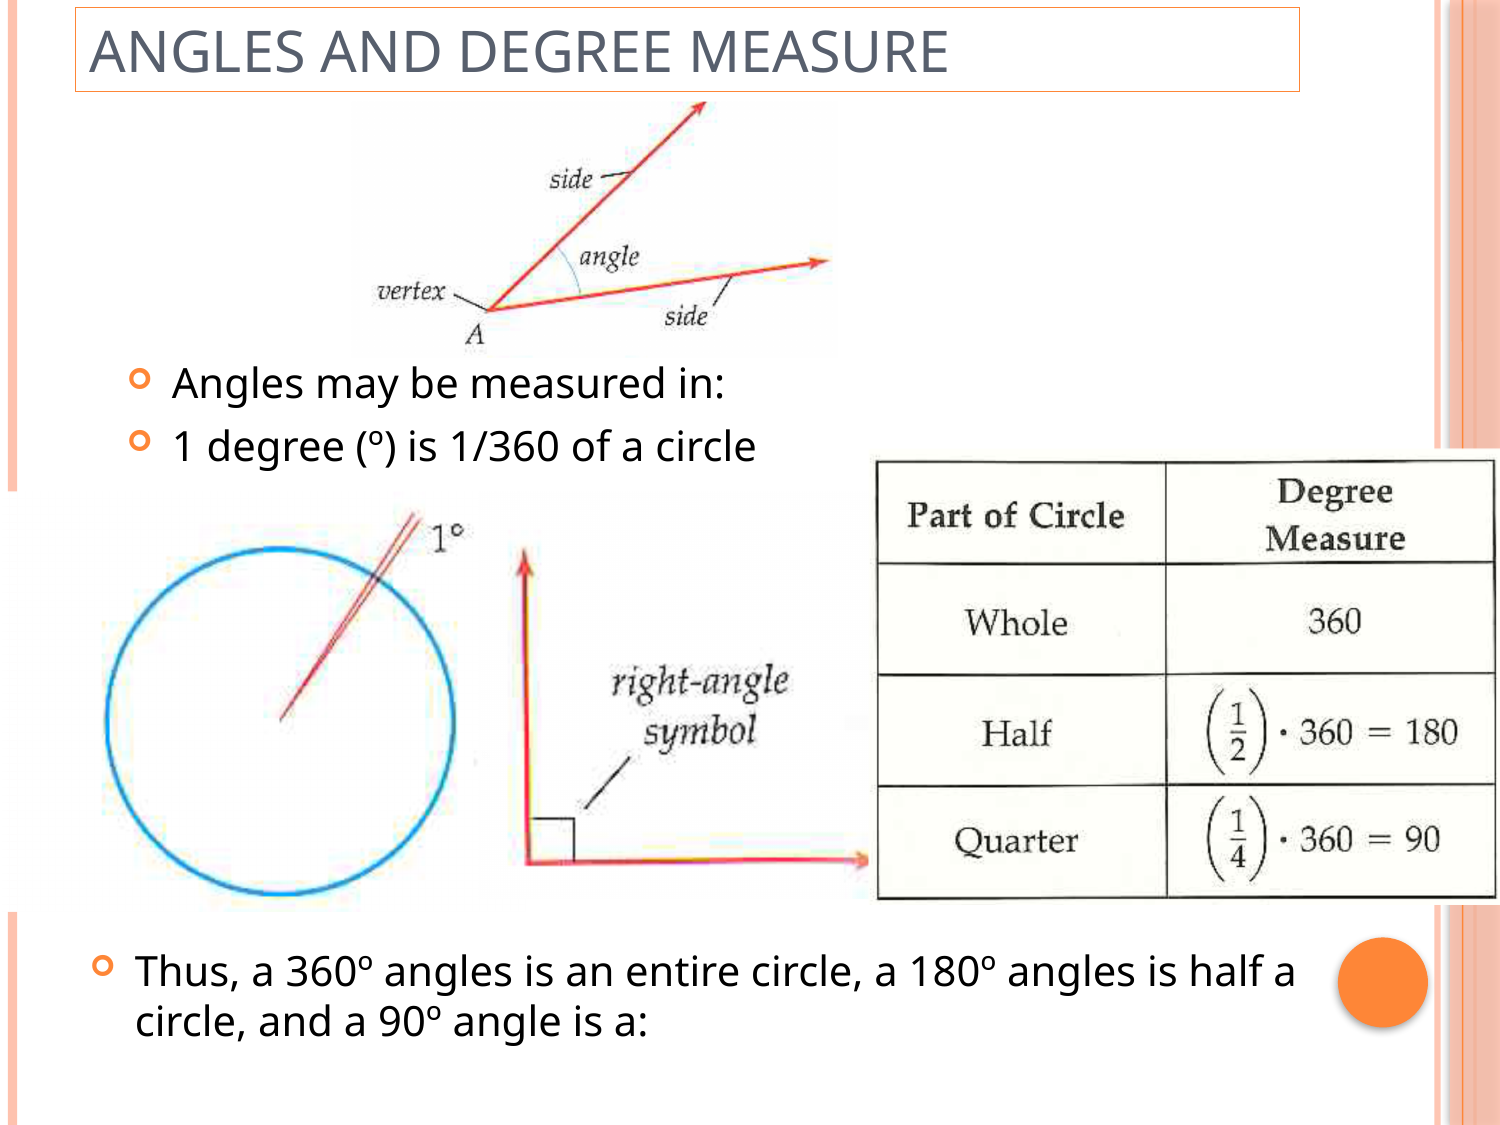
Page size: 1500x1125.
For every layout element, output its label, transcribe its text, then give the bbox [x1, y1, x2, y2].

list Thus, a 360º angles is an entire circle, a 180º angles is half a circle, and a 90º angle is a: [75, 937, 1325, 1067]
picture [3, 0, 1500, 994]
title Angles and Degree Measure [730, 7, 1300, 92]
list Angles may be measured in: 1 degree (º) is 1/360 of a circle [484, 349, 1296, 485]
title Angles and Degree Measure [75, 7, 460, 92]
list Angles may be measured in: 1 degree (º) is 1/360 of a circle [112, 349, 460, 436]
